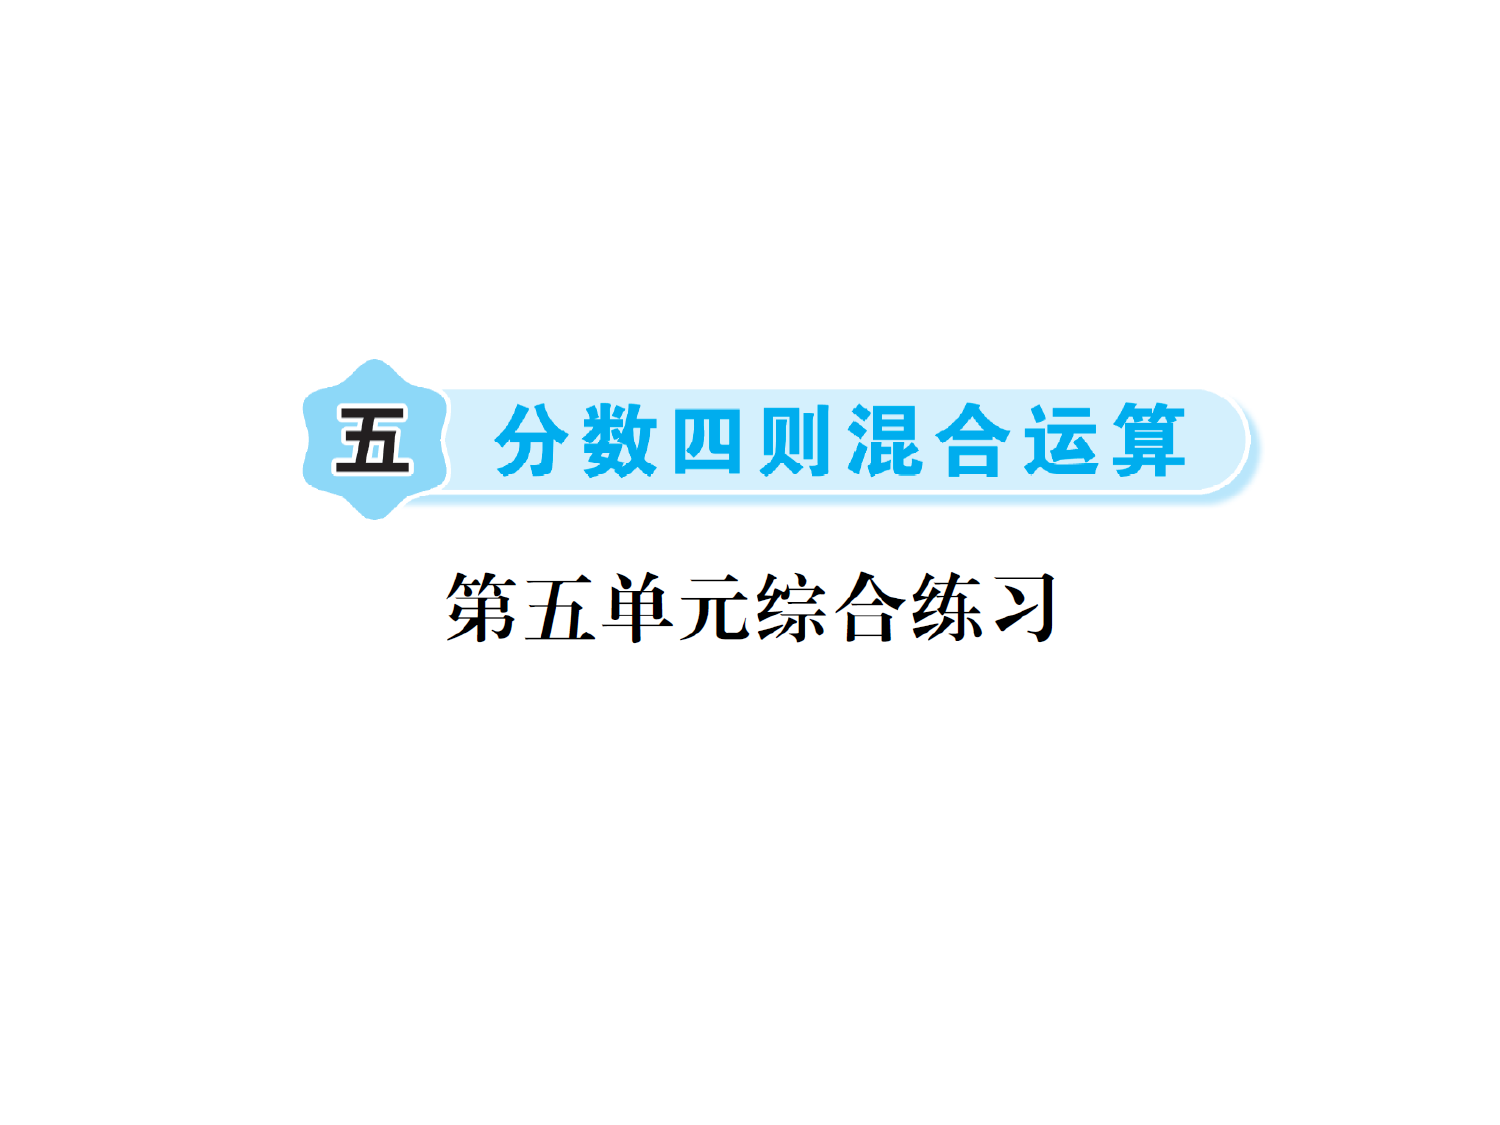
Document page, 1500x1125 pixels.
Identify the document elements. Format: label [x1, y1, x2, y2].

picture [432, 562, 1068, 652]
picture [289, 349, 1268, 527]
